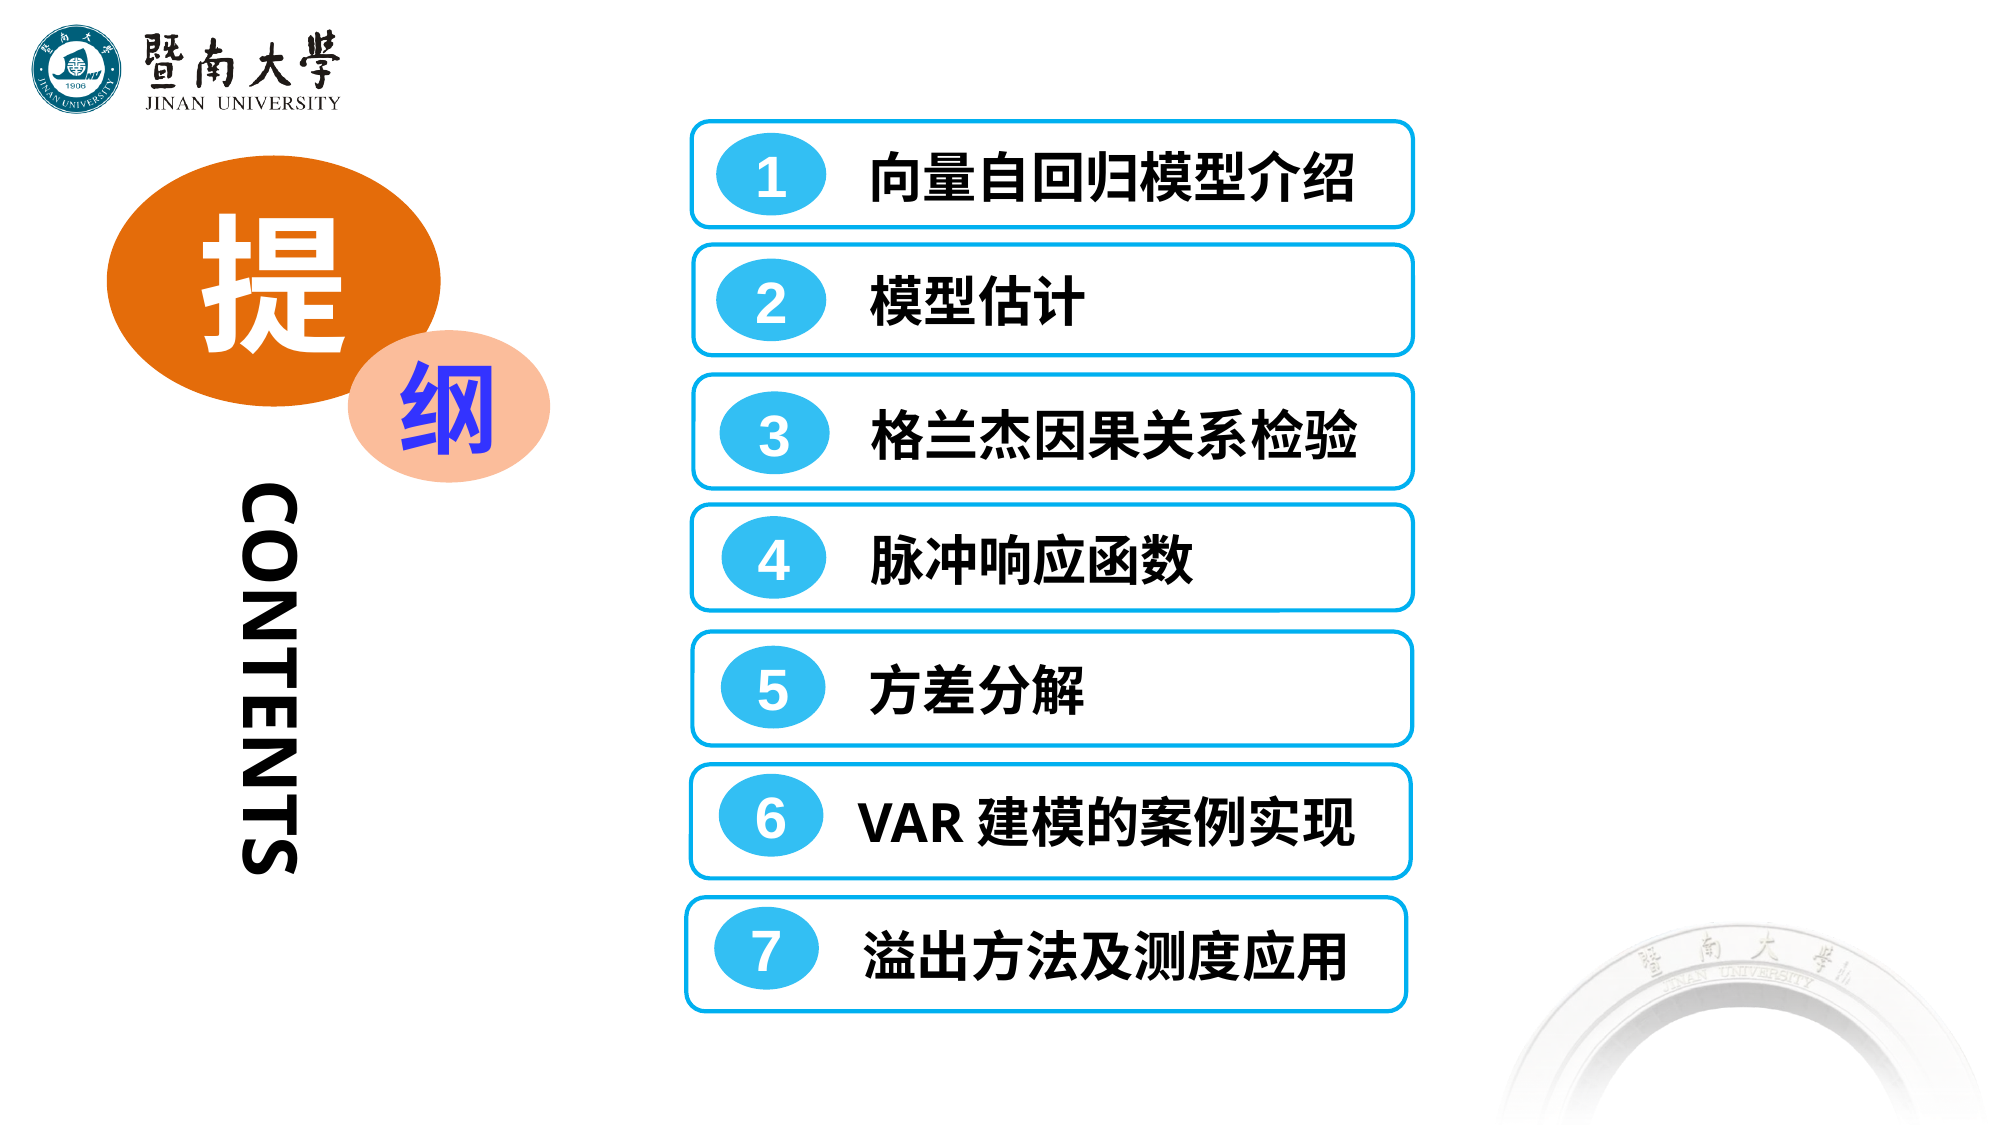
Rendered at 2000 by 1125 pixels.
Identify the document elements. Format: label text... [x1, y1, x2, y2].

text_box 7 [714, 906, 819, 990]
text_box VAR建模的案例实现 [688, 762, 1413, 881]
text_box 模型估计 [691, 242, 1416, 358]
picture [31, 24, 341, 114]
text_box 3 [719, 391, 830, 475]
text_box 方差分解 [690, 629, 1415, 748]
text_box 2 [716, 258, 827, 342]
text_box 纲 [347, 330, 551, 483]
text_box 4 [721, 516, 827, 599]
picture [1428, 896, 2000, 1125]
text_box 5 [720, 645, 826, 729]
text_box 1 [716, 132, 827, 216]
text_box 溢出方法及测度应用 [684, 895, 1409, 1014]
text_box 脉冲响应函数 [689, 502, 1416, 613]
text_box 向量自回归模型介绍 [689, 119, 1416, 230]
text_box 提 [106, 155, 441, 407]
text_box 6 [718, 773, 824, 857]
text_box 格兰杰因果关系检验 [691, 372, 1416, 491]
text_box CONTENTS [206, 479, 341, 931]
